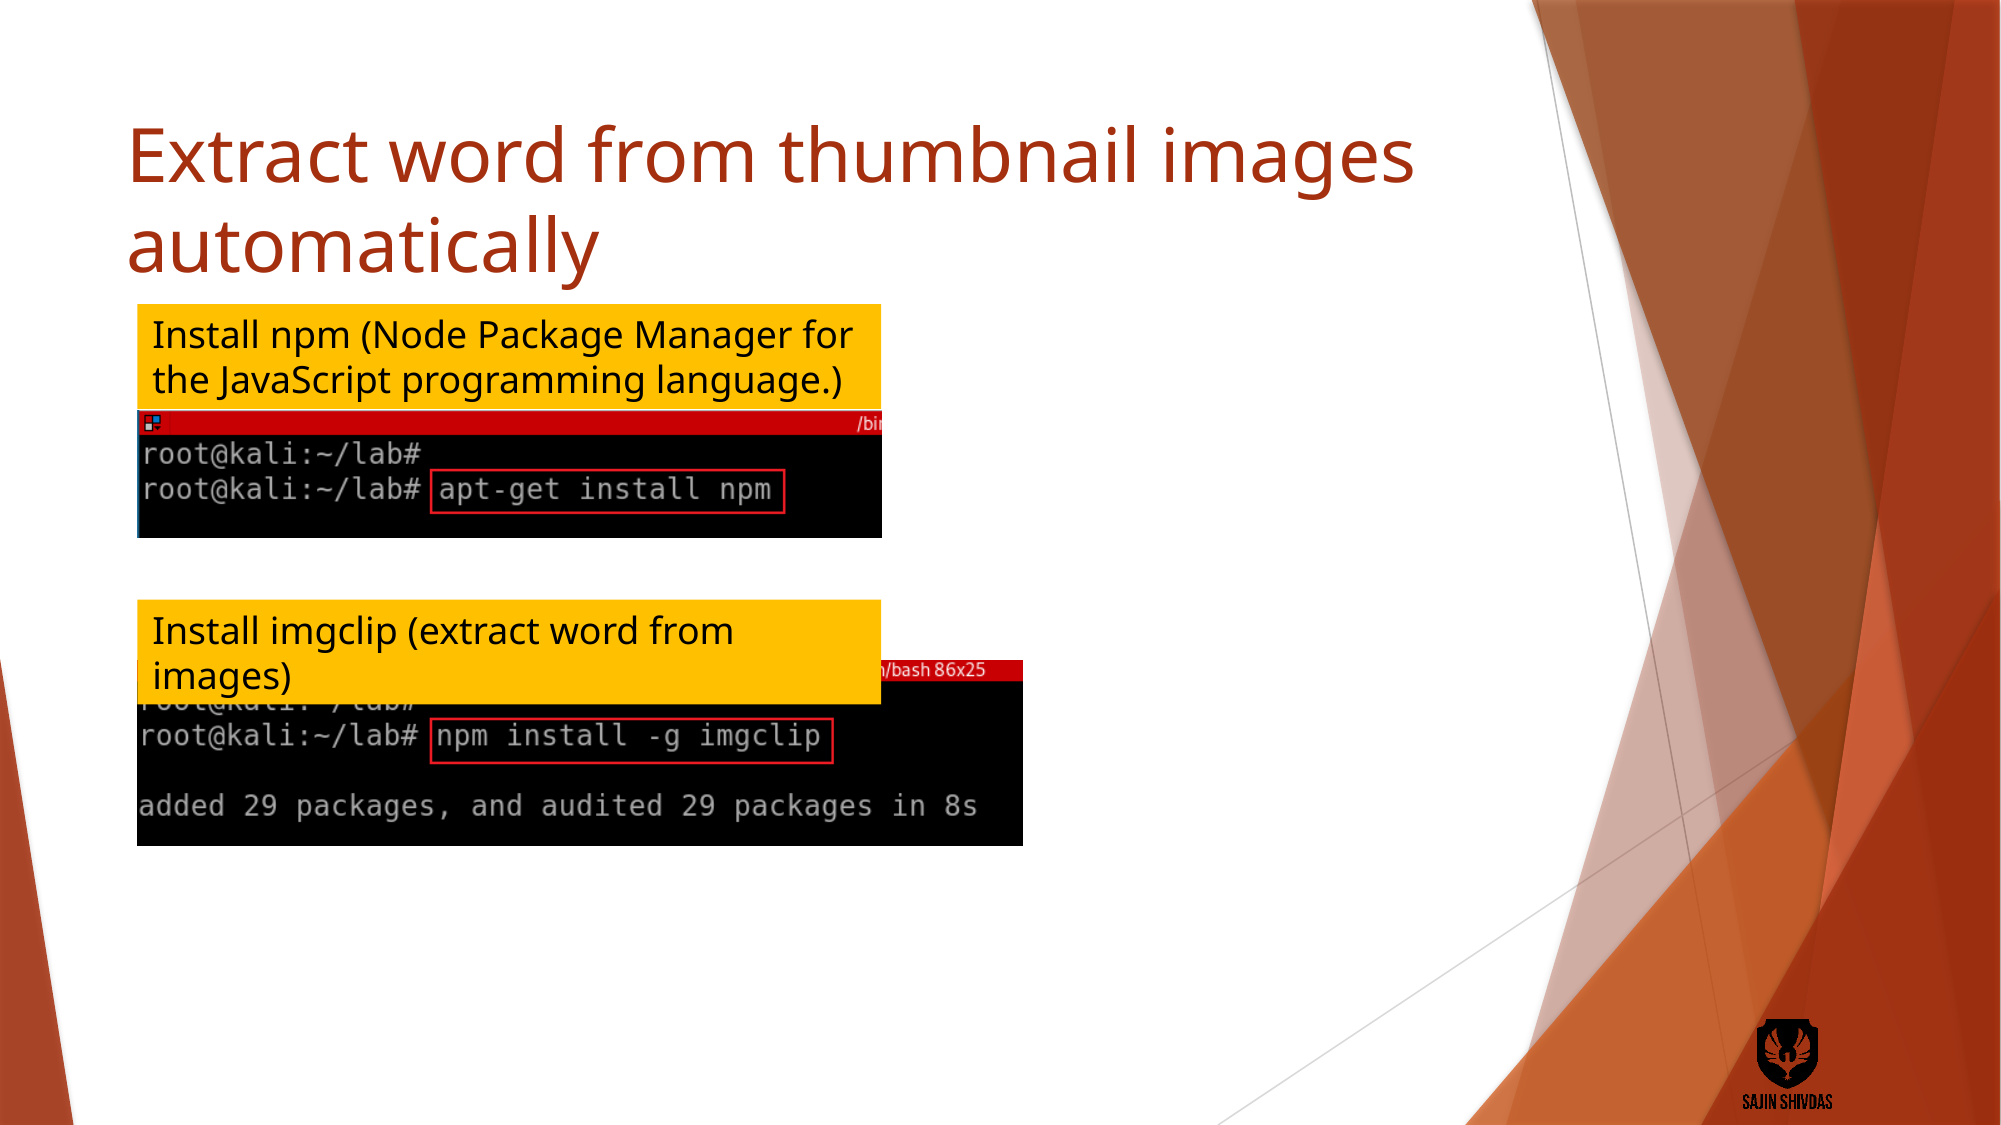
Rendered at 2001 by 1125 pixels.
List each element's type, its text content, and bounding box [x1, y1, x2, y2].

text_box Install npm (Node Package Manager for the JavaScript programming language.) [137, 304, 882, 409]
picture [1732, 1009, 1845, 1121]
picture [136, 659, 1024, 846]
text_box Install imgclip (extract word from images) [137, 599, 882, 659]
title Extract word from thumbnail images automatically [111, 99, 1522, 317]
picture [136, 409, 882, 539]
